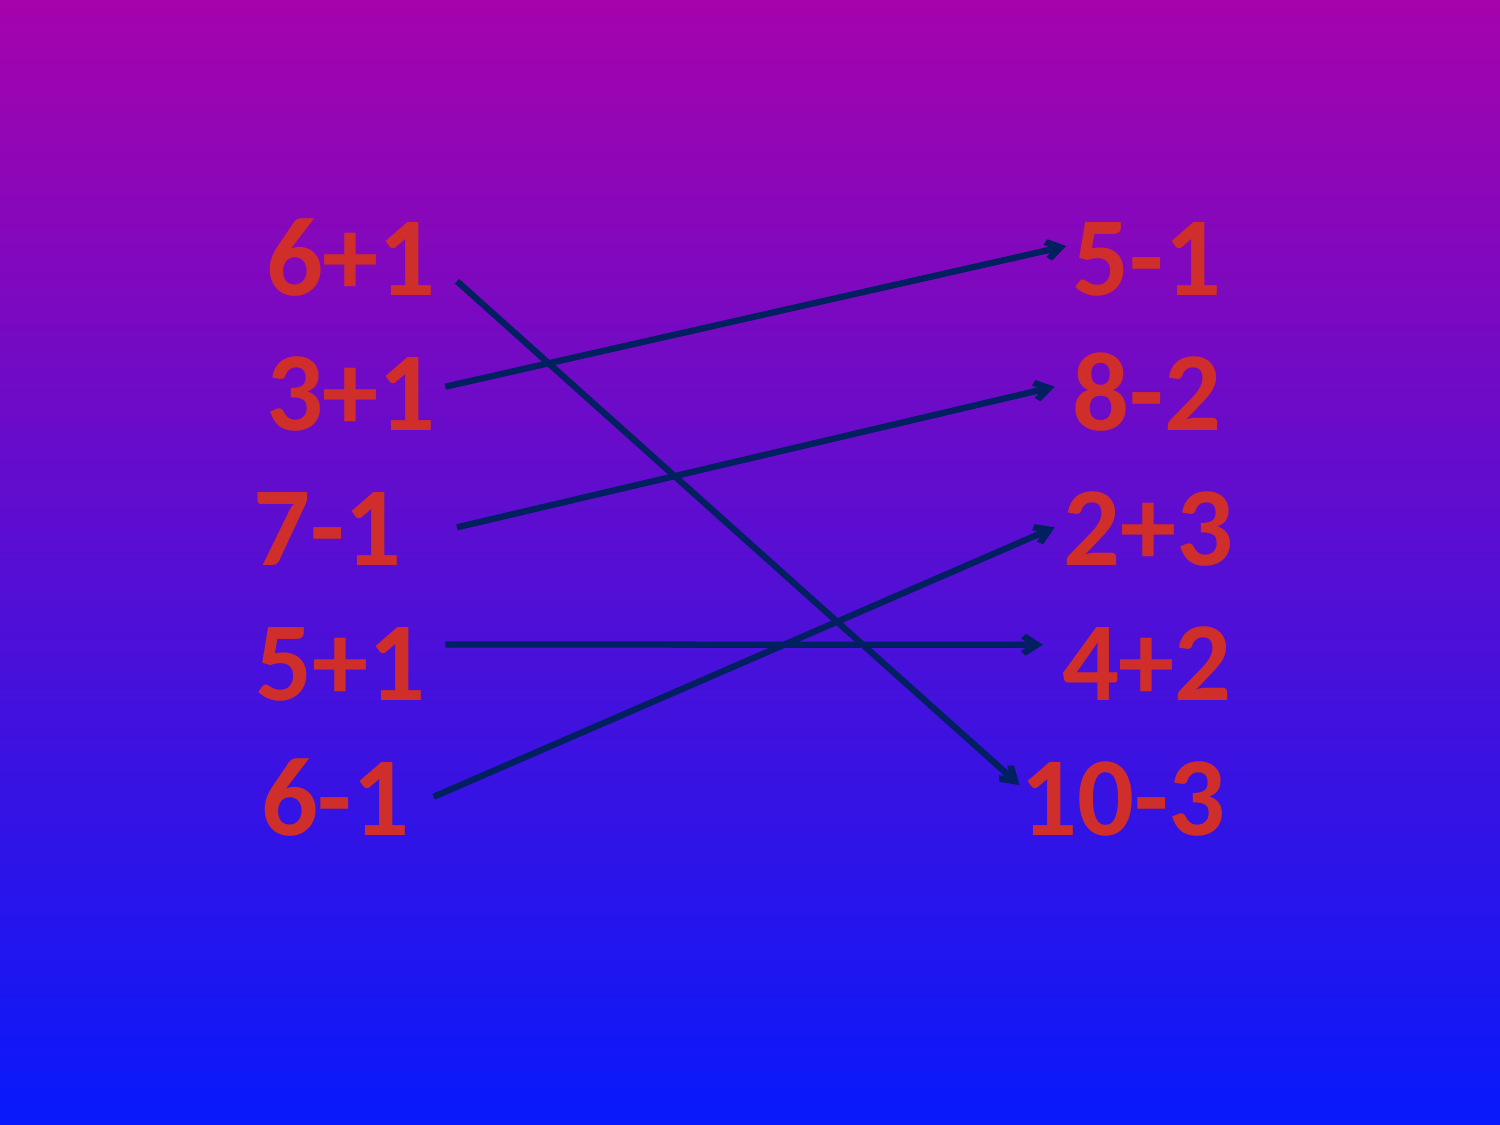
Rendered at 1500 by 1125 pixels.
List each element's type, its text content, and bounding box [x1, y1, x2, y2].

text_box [433, 527, 1055, 798]
text_box 6+1 5-1 3+1 8-2 7-1 2+3 5+1 4+2 6-1 10-3 [105, 175, 1383, 1001]
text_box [445, 245, 1067, 786]
